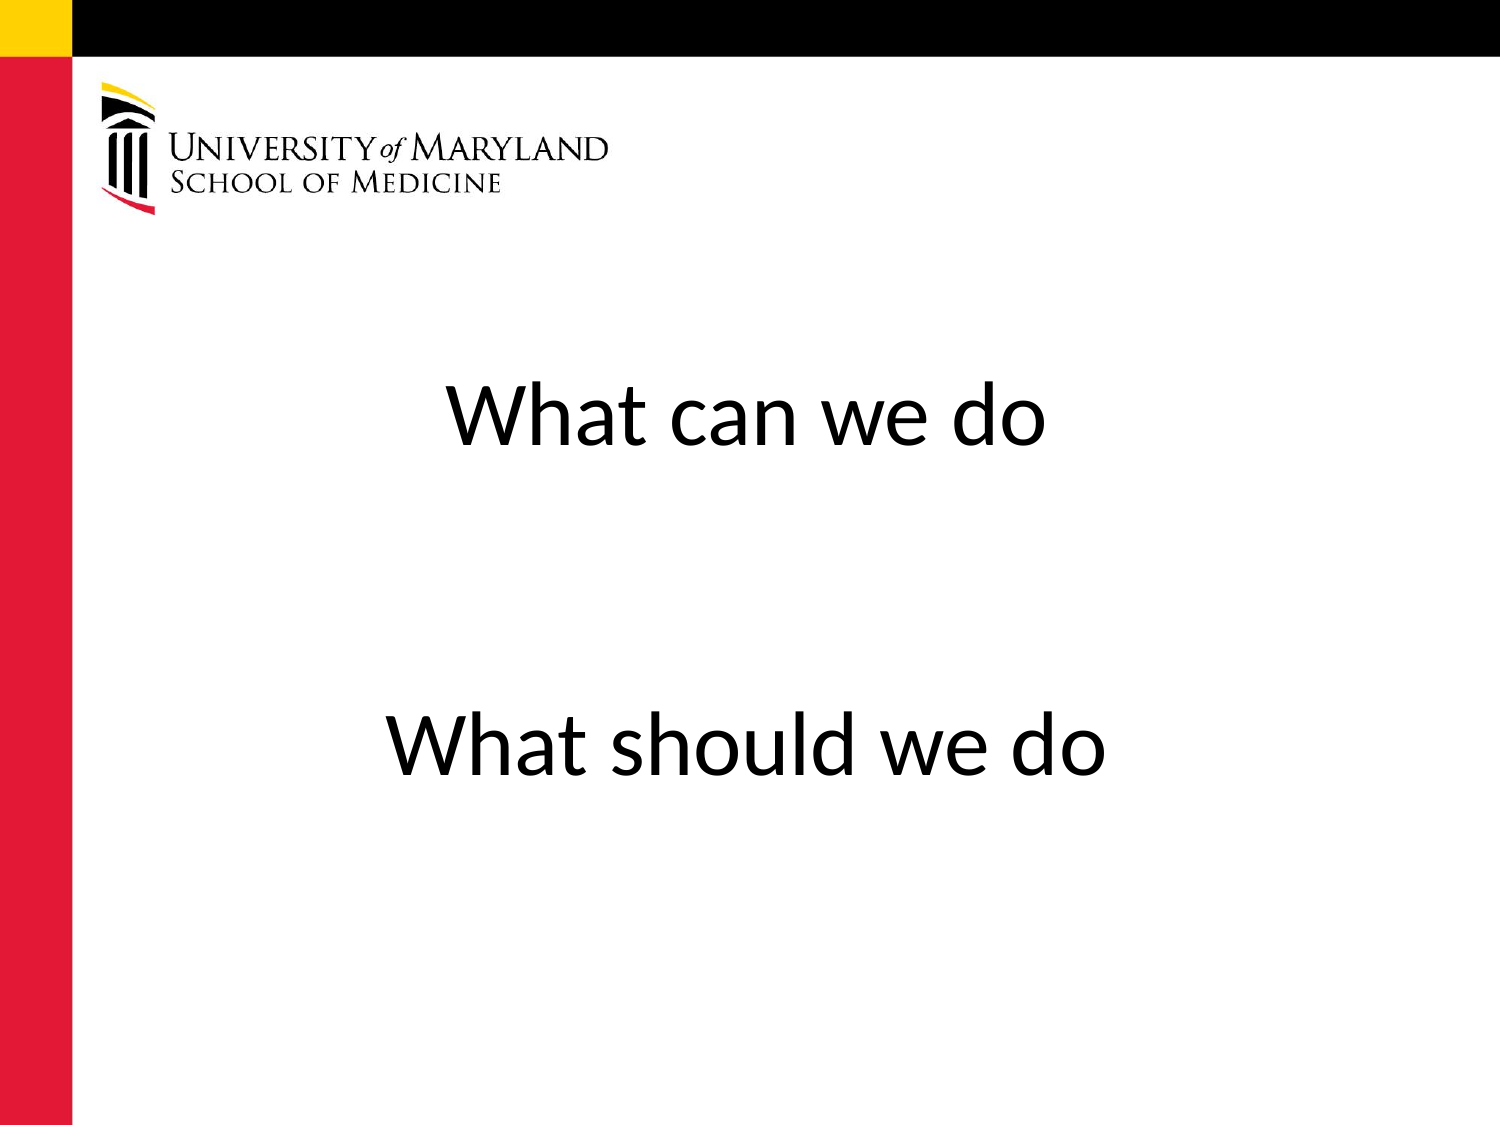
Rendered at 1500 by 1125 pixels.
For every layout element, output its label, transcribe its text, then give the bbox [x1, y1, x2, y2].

title What can we do What should we do [226, 297, 1268, 851]
picture [0, 0, 1500, 1125]
